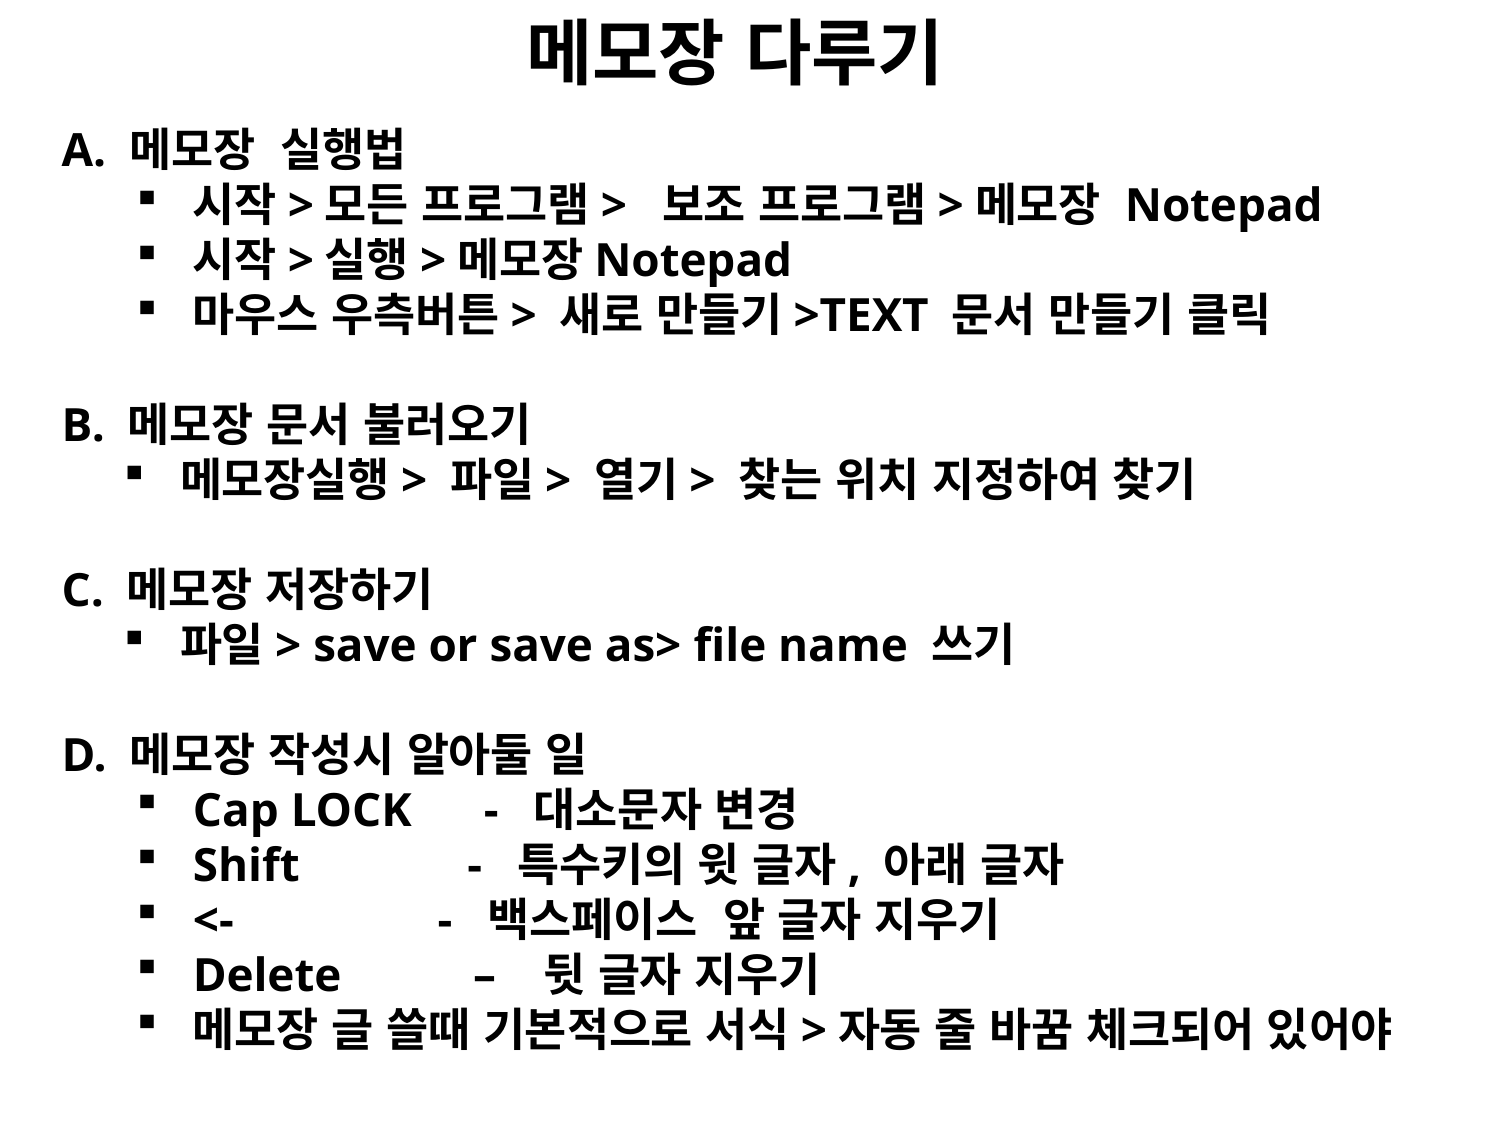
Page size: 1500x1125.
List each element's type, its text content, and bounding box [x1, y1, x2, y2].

text_box A. 메모장 실행법 시작>모든 프로그램> 보조 프로그램>메모장 Notepad 시작>실행>메모장Notepad 마우스 우측버튼> 새로 만들기>TEXT 문서 만들기 클릭 B. 메모장 문서 불러오기 메모장실행> 파일> 열기> 찾는 위치 지정하여 찾기 C. 메모장 저장하기 파일> save or save as> file name 쓰기 D. 메모장 작성시 알아둘 일 Cap LOCK - 대소문자 변경 Shift - 특수키의 윗 글자, 아래 글자 <- - 백스페이스 앞 글자 지우기 Delete – 뒷 글자 지우기 메모장 글 쓸때 기본적으로 서식>자동 줄 바꿈 체크되어 있어야 [45, 111, 1425, 1125]
text_box 메모장 다루기 [269, 0, 1172, 102]
